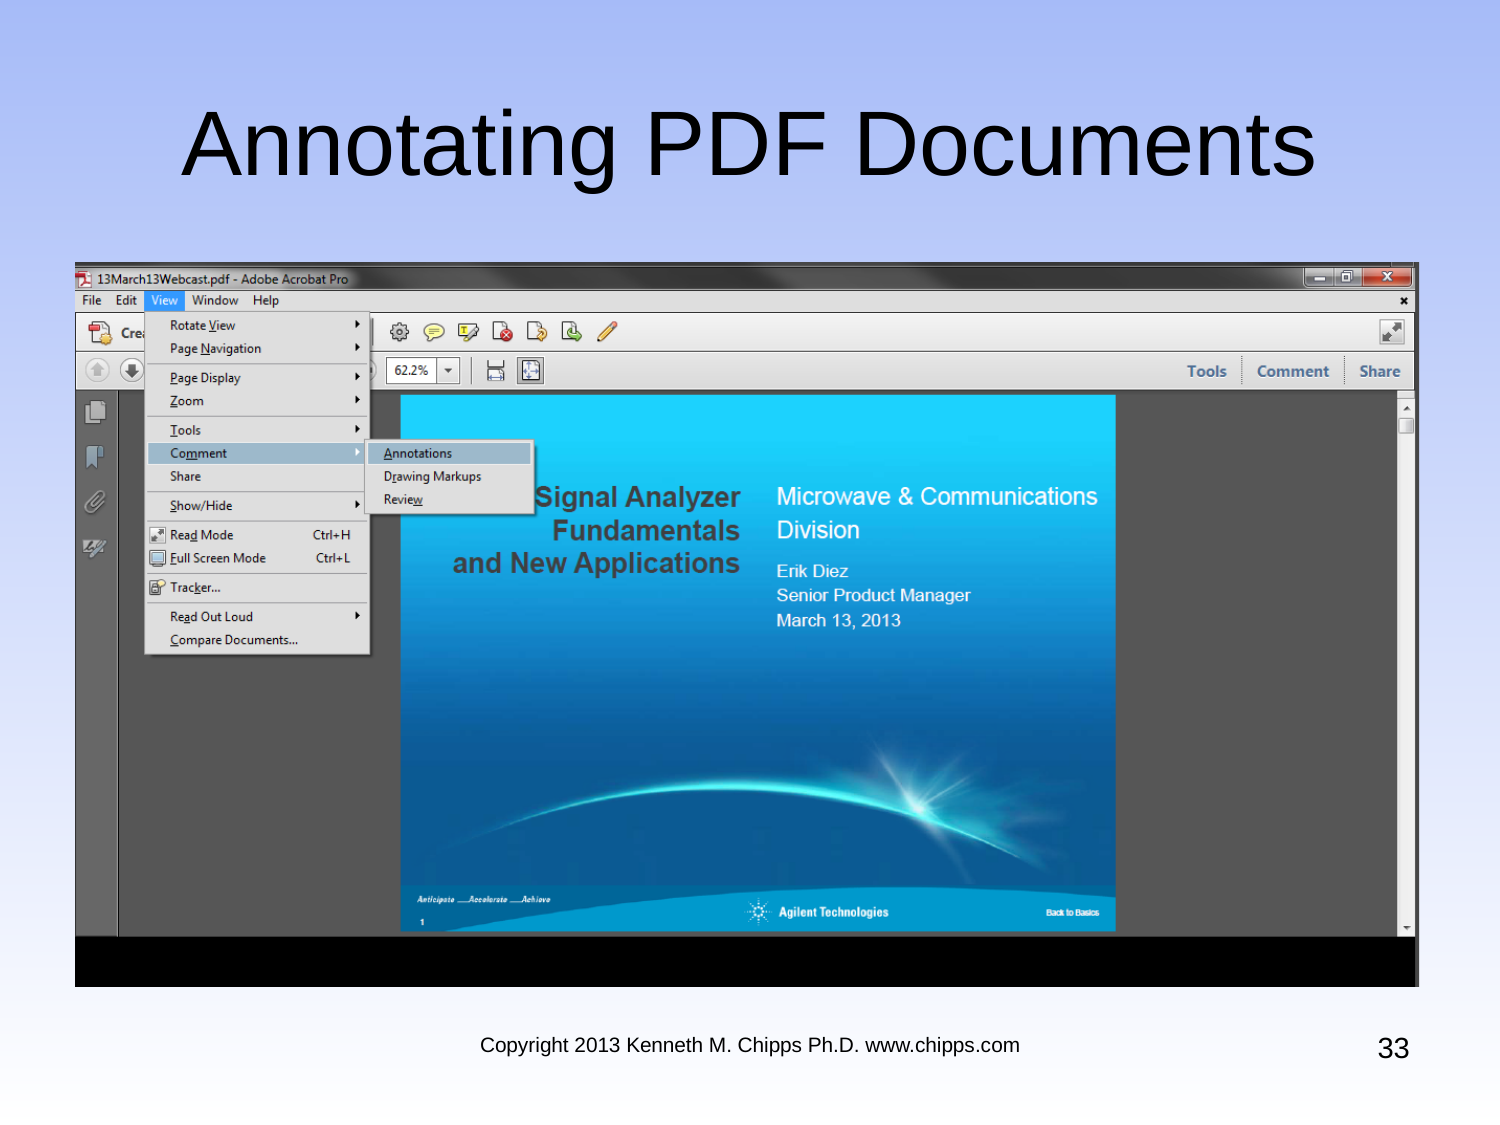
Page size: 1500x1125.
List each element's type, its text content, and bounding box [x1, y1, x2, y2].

title Annotating PDF Documents [74, 44, 1426, 233]
slide_number 33 [1074, 1021, 1426, 1101]
footer Copyright 2013 Kenneth M. Chipps Ph.D. www.chipps.com [449, 1024, 1051, 1103]
picture [74, 262, 1420, 988]
